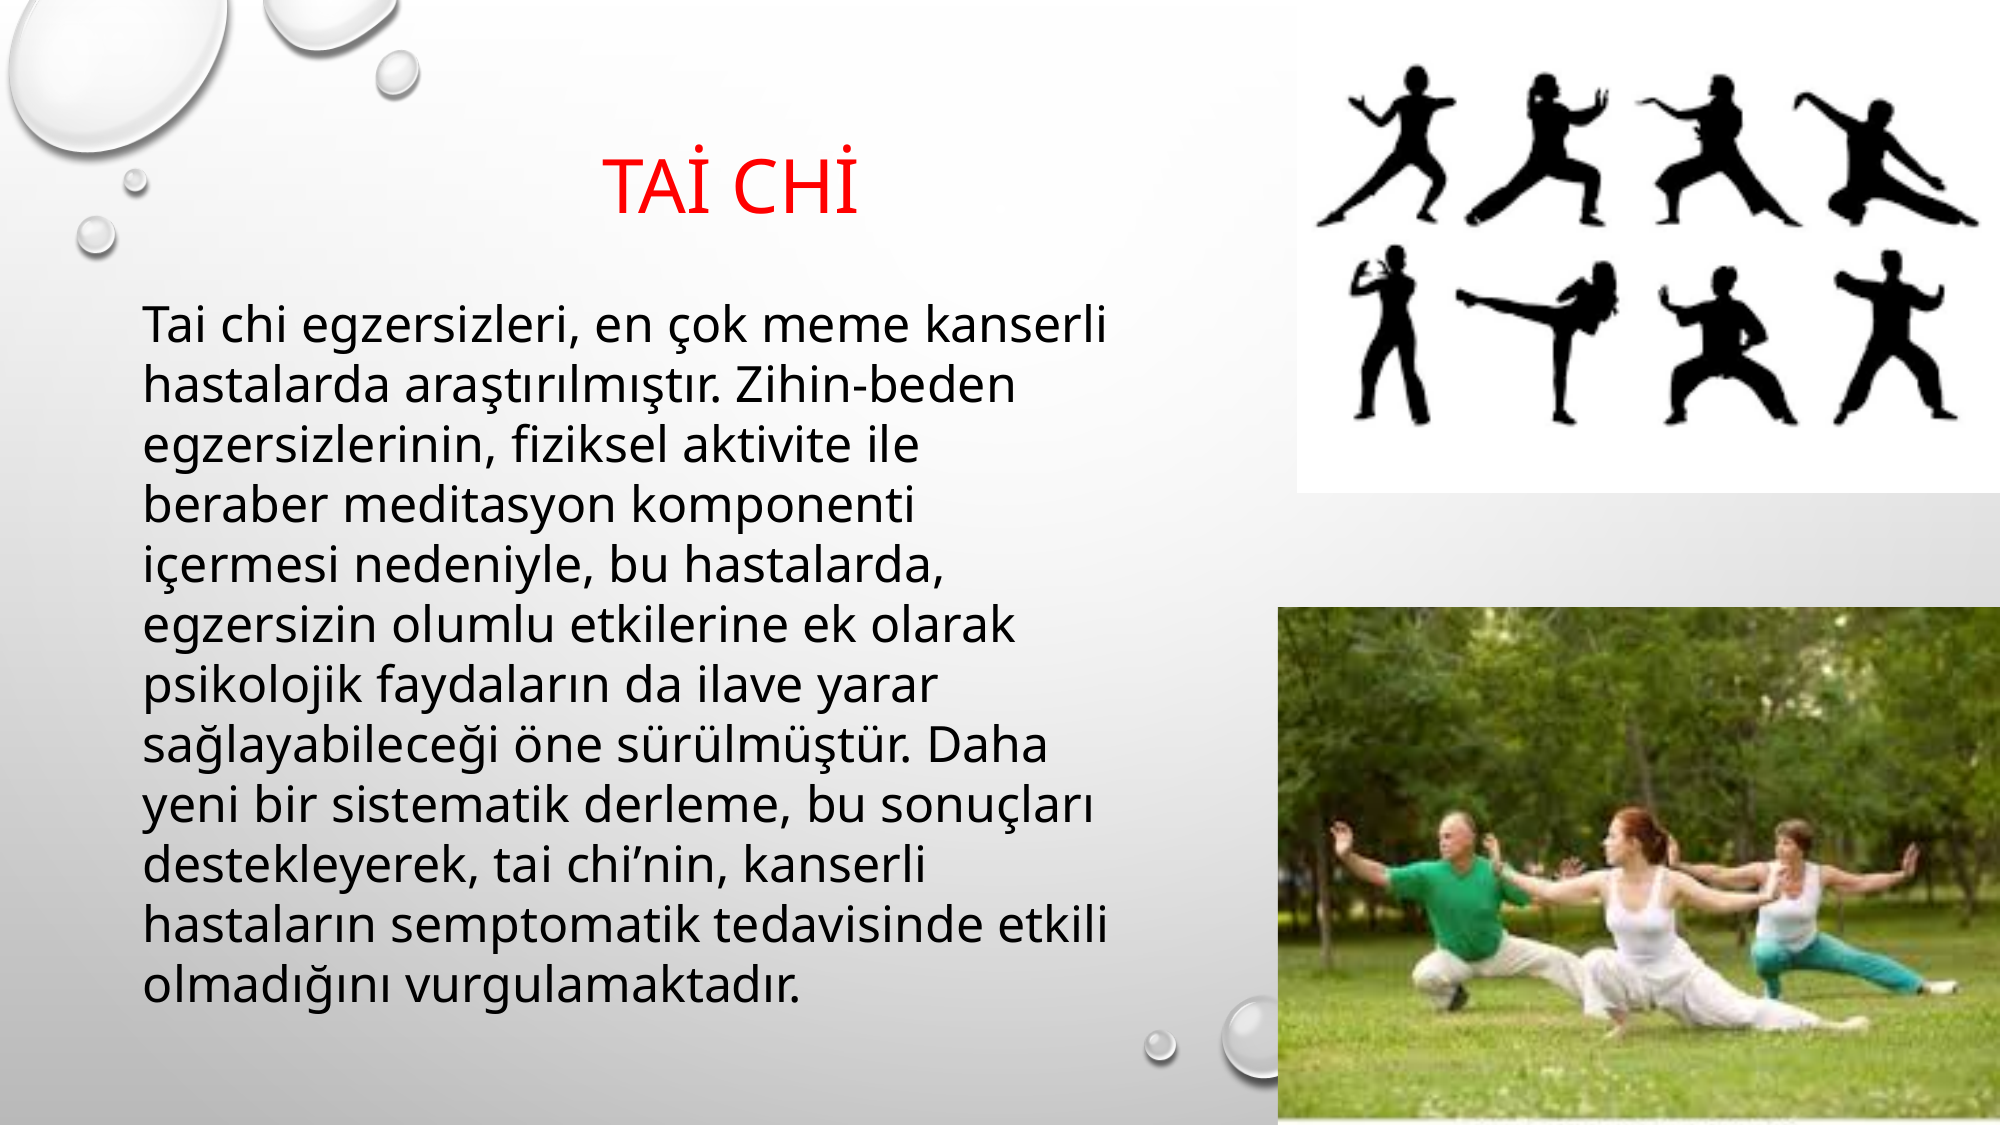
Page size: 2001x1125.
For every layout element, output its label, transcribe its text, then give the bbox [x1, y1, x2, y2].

picture [0, 0, 2000, 1125]
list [1277, 606, 2000, 1125]
title tai chi [237, 58, 1245, 321]
text_box Tai chi egzersizleri, en çok meme kanserli hastalarda araştırılmıştır. Zihin-beden egzersizlerinin, fiziksel aktivite ile beraber meditasyon komponenti içermesi nedeniyle, bu hastalarda, egzersizin olumlu etkilerine ek olarak psikolojik faydaların da ilave yarar sağlayabileceği öne sürülmüştür. Daha yeni bir sistematik derleme, bu sonuçları destekleyerek, tai chi’nin, kanserli hastaların semptomatik tedavisinde etkili olmadığını vurgulamaktadır. [128, 285, 1129, 1020]
